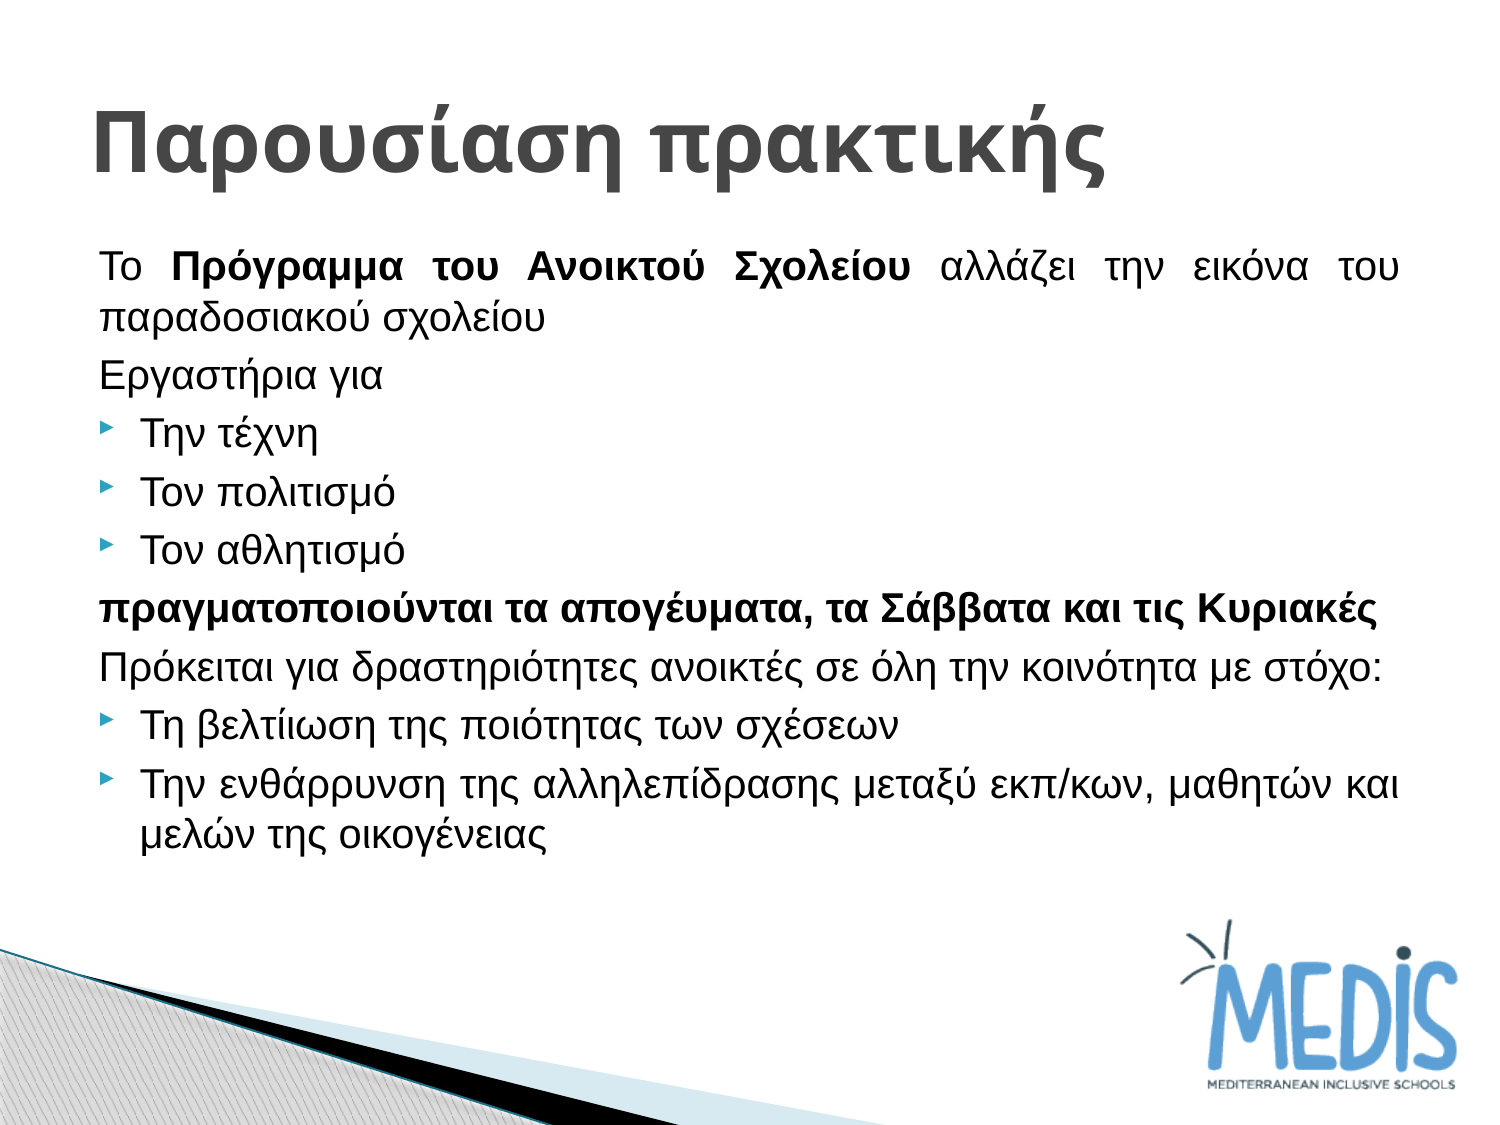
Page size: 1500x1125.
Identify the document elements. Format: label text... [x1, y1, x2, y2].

title Παρουσίαση πρακτικής [75, 45, 1425, 233]
picture [1174, 916, 1465, 1094]
list Το Πρόγραμμα του Ανοικτού Σχολείου αλλάζει την εικόνα του παραδοσιακού σχολείου Εργαστήρια για Την τέχνη Τον πολιτισμό Τον αθλητισμό πραγματοποιούνται τα απογέυματα, τα Σάββατα και τις Κυριακές Πρόκειται για δραστηριότητες ανοικτές σε όλη την κοινότητα με στόχο: Τη βελτίιωση της ποιότητας των σχέσεων Την ενθάρρυνση της αλληλεπίδρασης μεταξύ εκπ/κων, μαθητών και μελών της οικογένειας [64, 231, 1415, 975]
